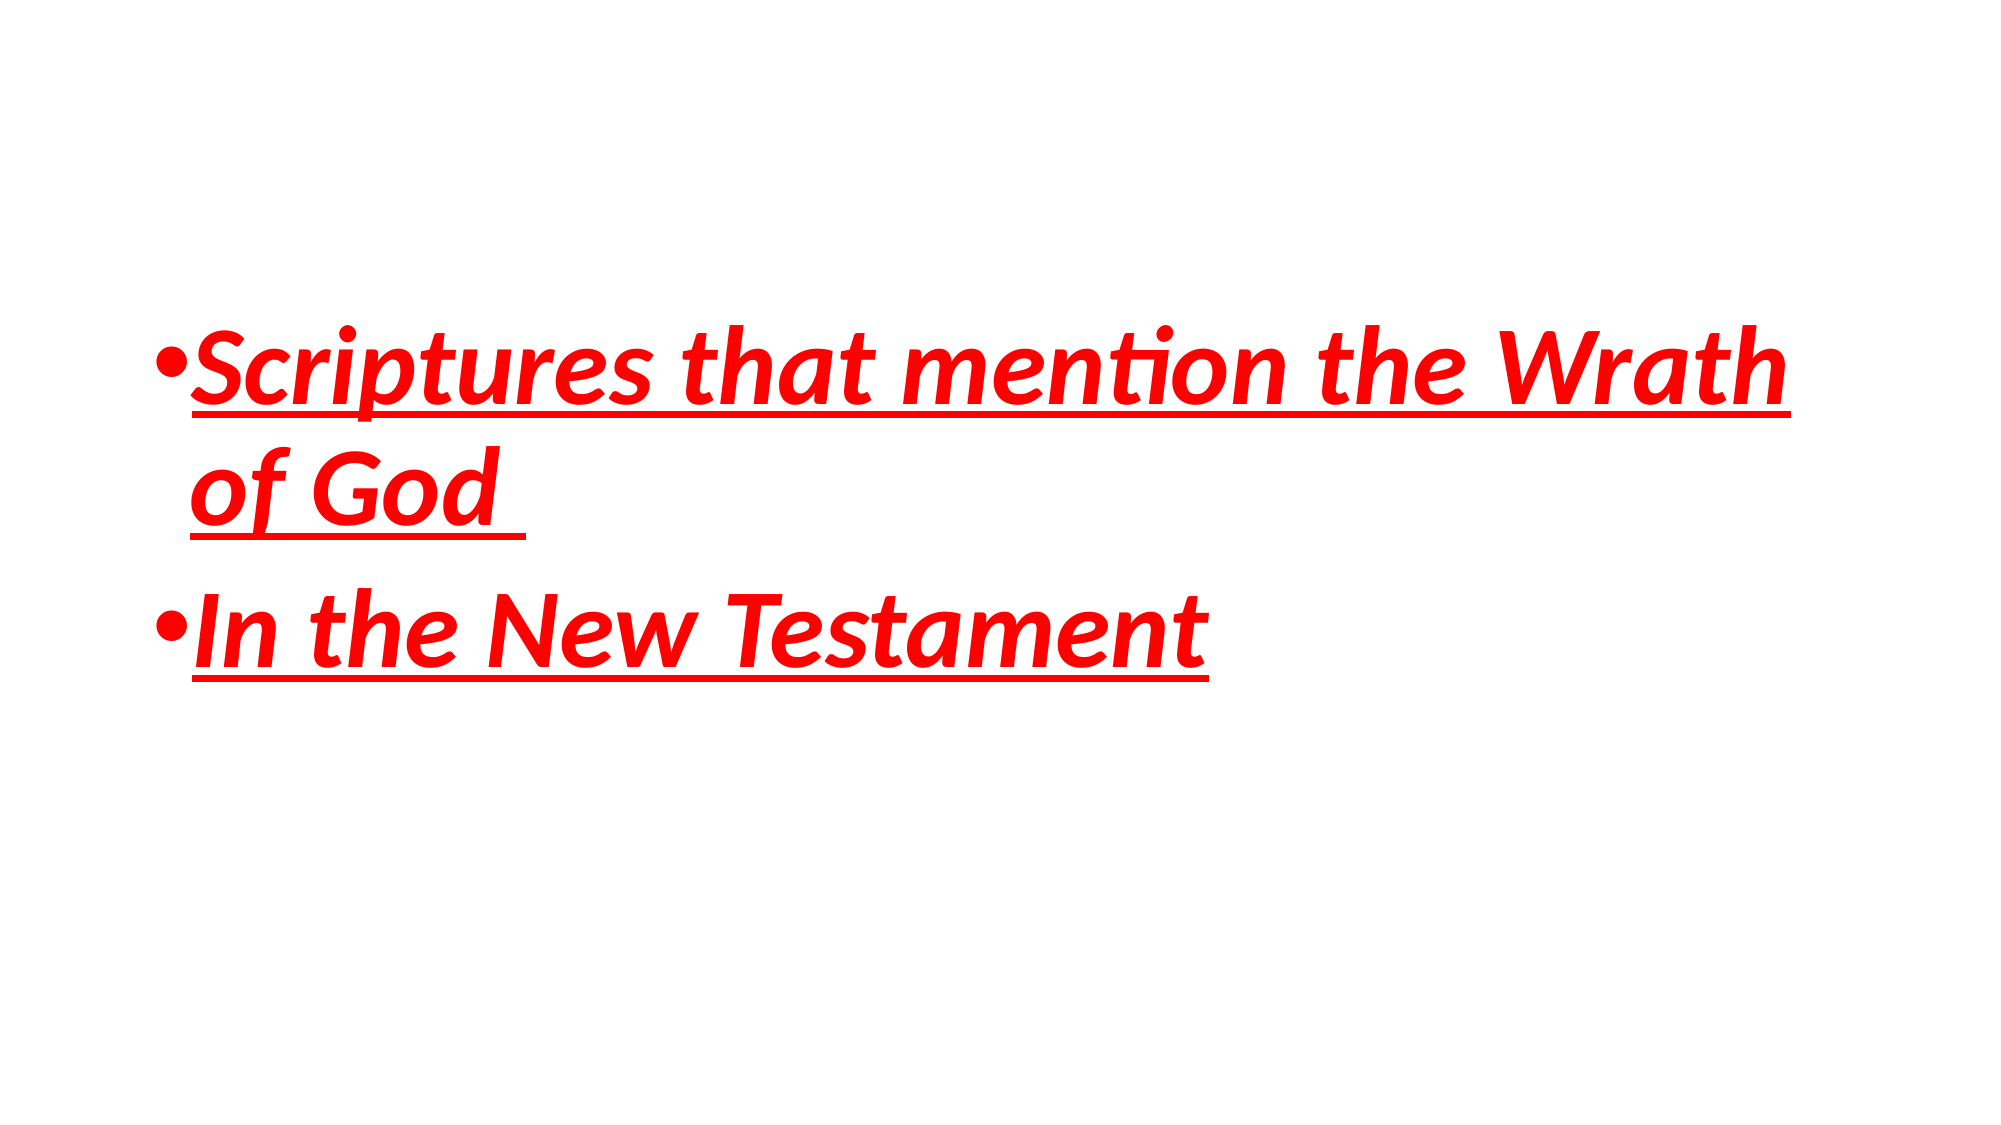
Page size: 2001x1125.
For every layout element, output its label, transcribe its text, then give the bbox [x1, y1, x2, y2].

list Scriptures that mention the Wrath of God In the New Testament [137, 299, 1863, 1014]
